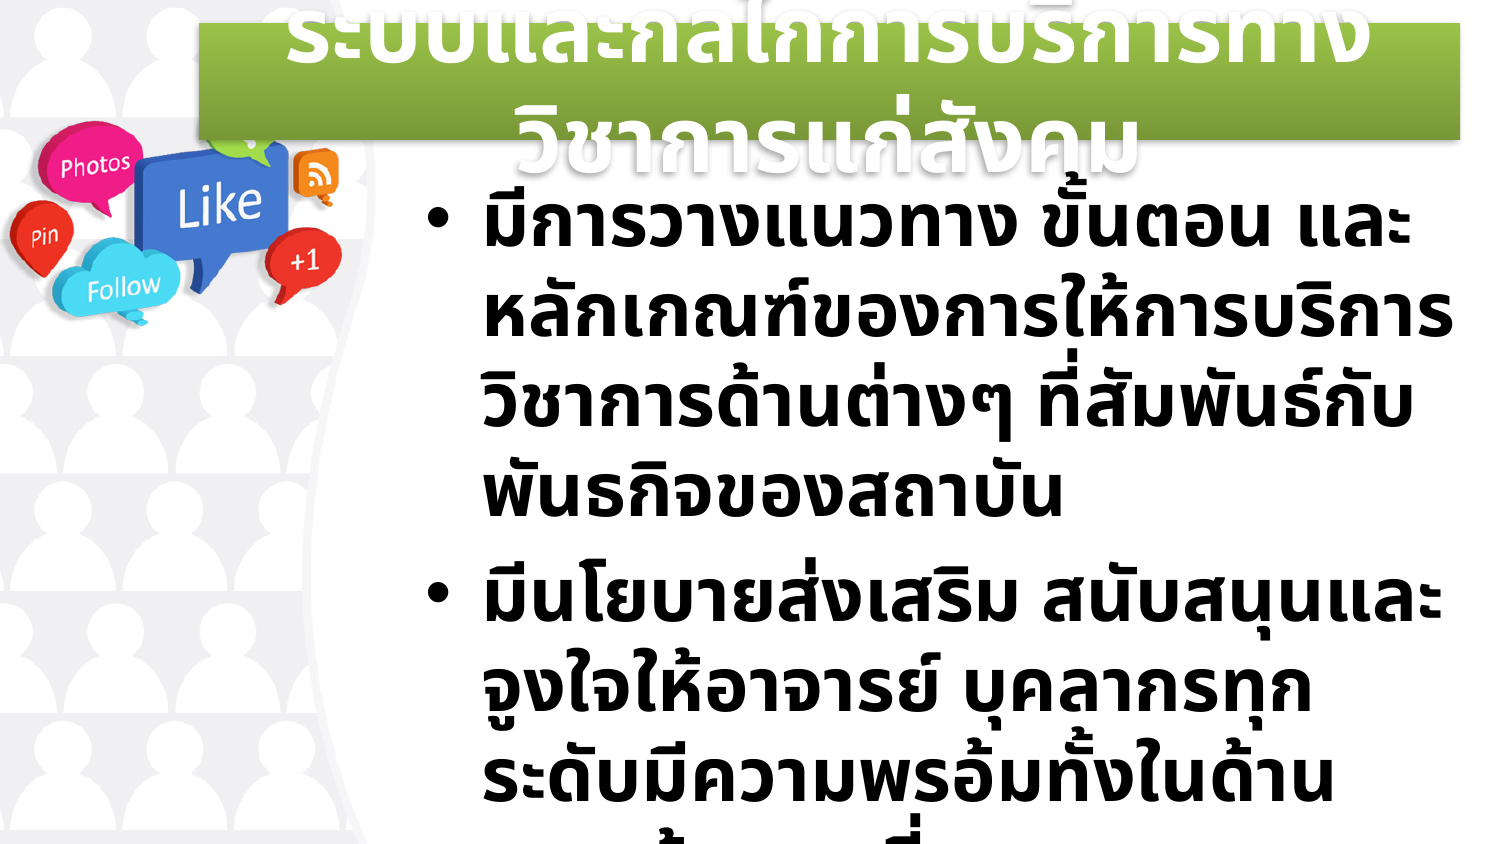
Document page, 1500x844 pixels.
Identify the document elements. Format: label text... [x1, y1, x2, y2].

picture [0, 0, 1500, 844]
list มีการวางแนวทาง ขั้นตอน และหลักเกณฑ์ของการให้การบริการวิชาการด้านต่างๆ ที่สัมพันธ์กับพันธกิจของสถาบัน มีนโยบายส่งเสริม สนับสนุนและจูงใจให้อาจารย์ บุคลากรทุกระดับมีความพรอ้มทั้งในด้านความรู้ความเชี่ยวชาญ เวลา และจิตแห่งการบริการ (service mind) [410, 164, 1477, 844]
title ระบบและกลไกการบริการทางวิชาการแก่สังคม [199, 23, 1461, 140]
